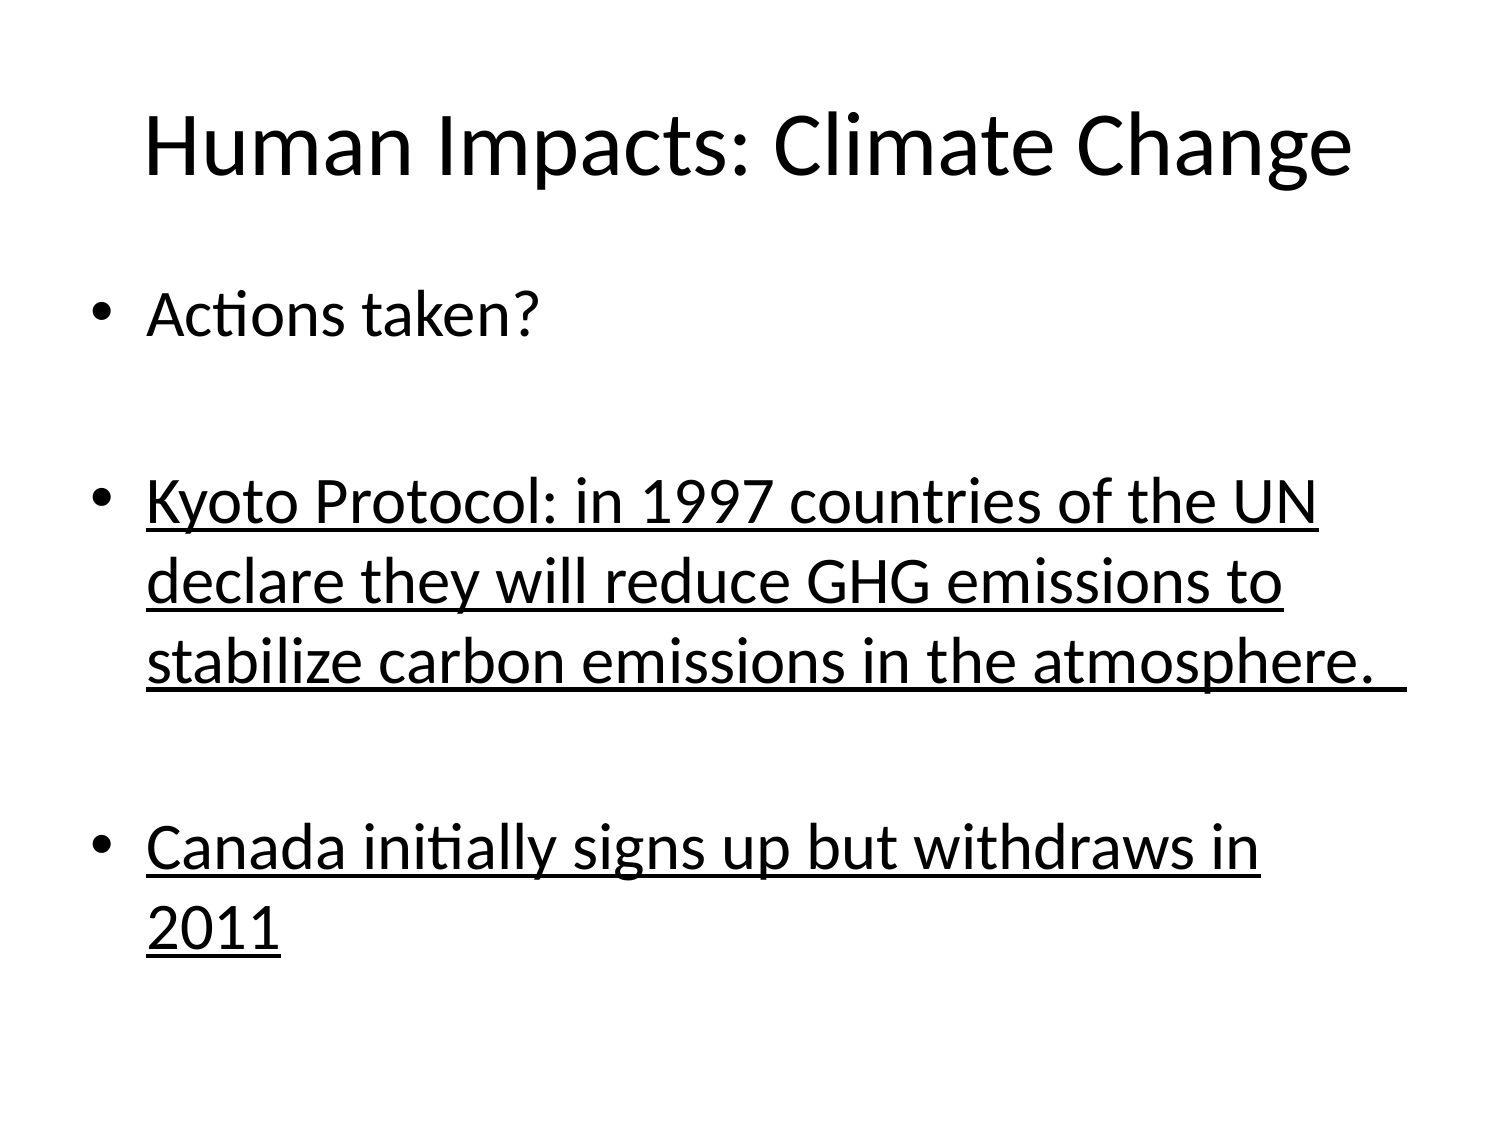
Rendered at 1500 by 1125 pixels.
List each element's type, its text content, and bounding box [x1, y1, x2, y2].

title Human Impacts: Climate Change [75, 45, 1425, 233]
list Actions taken? Kyoto Protocol: in 1997 countries of the UN declare they will reduce GHG emissions to stabilize carbon emissions in the atmosphere. Canada initially signs up but withdraws in 2011 [75, 262, 1425, 1005]
